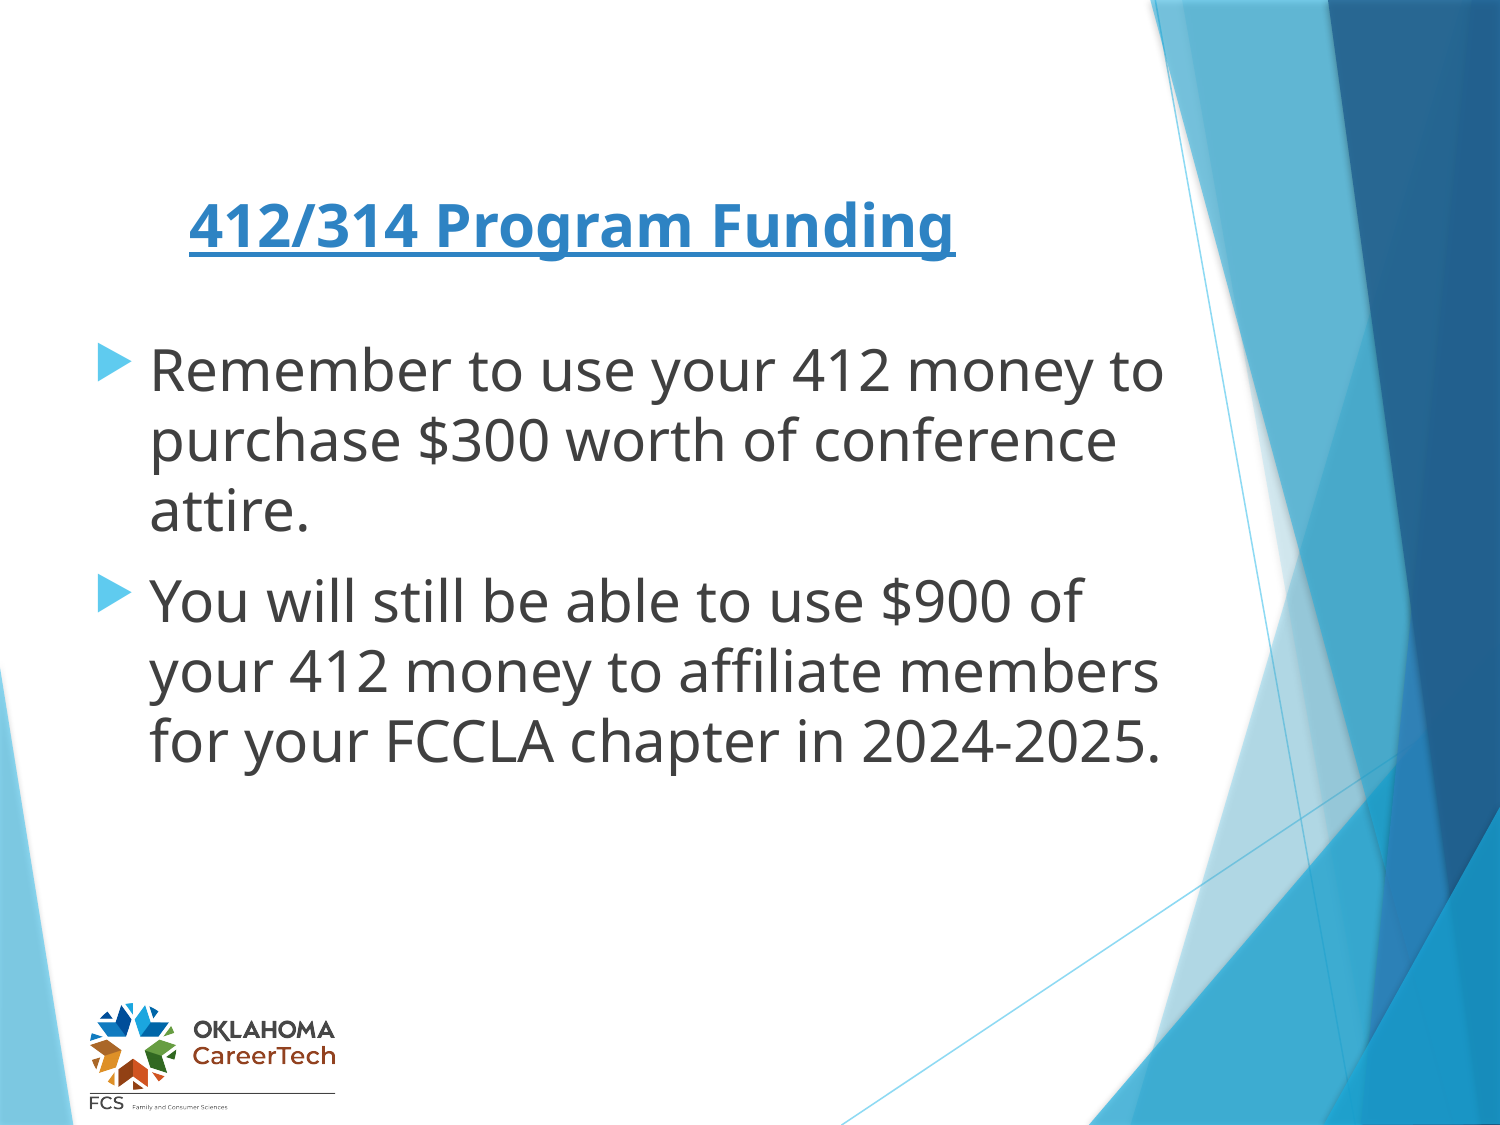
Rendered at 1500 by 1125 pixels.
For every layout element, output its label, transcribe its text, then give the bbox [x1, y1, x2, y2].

picture [87, 1002, 337, 1115]
list Remember to use your 412 money to purchase $300 worth of conference attire. You will still be able to use $900 of your 412 money to affiliate members for your FCCLA chapter in 2024-2025. [78, 325, 1200, 801]
title 412/314 Program Funding [88, 179, 1130, 312]
